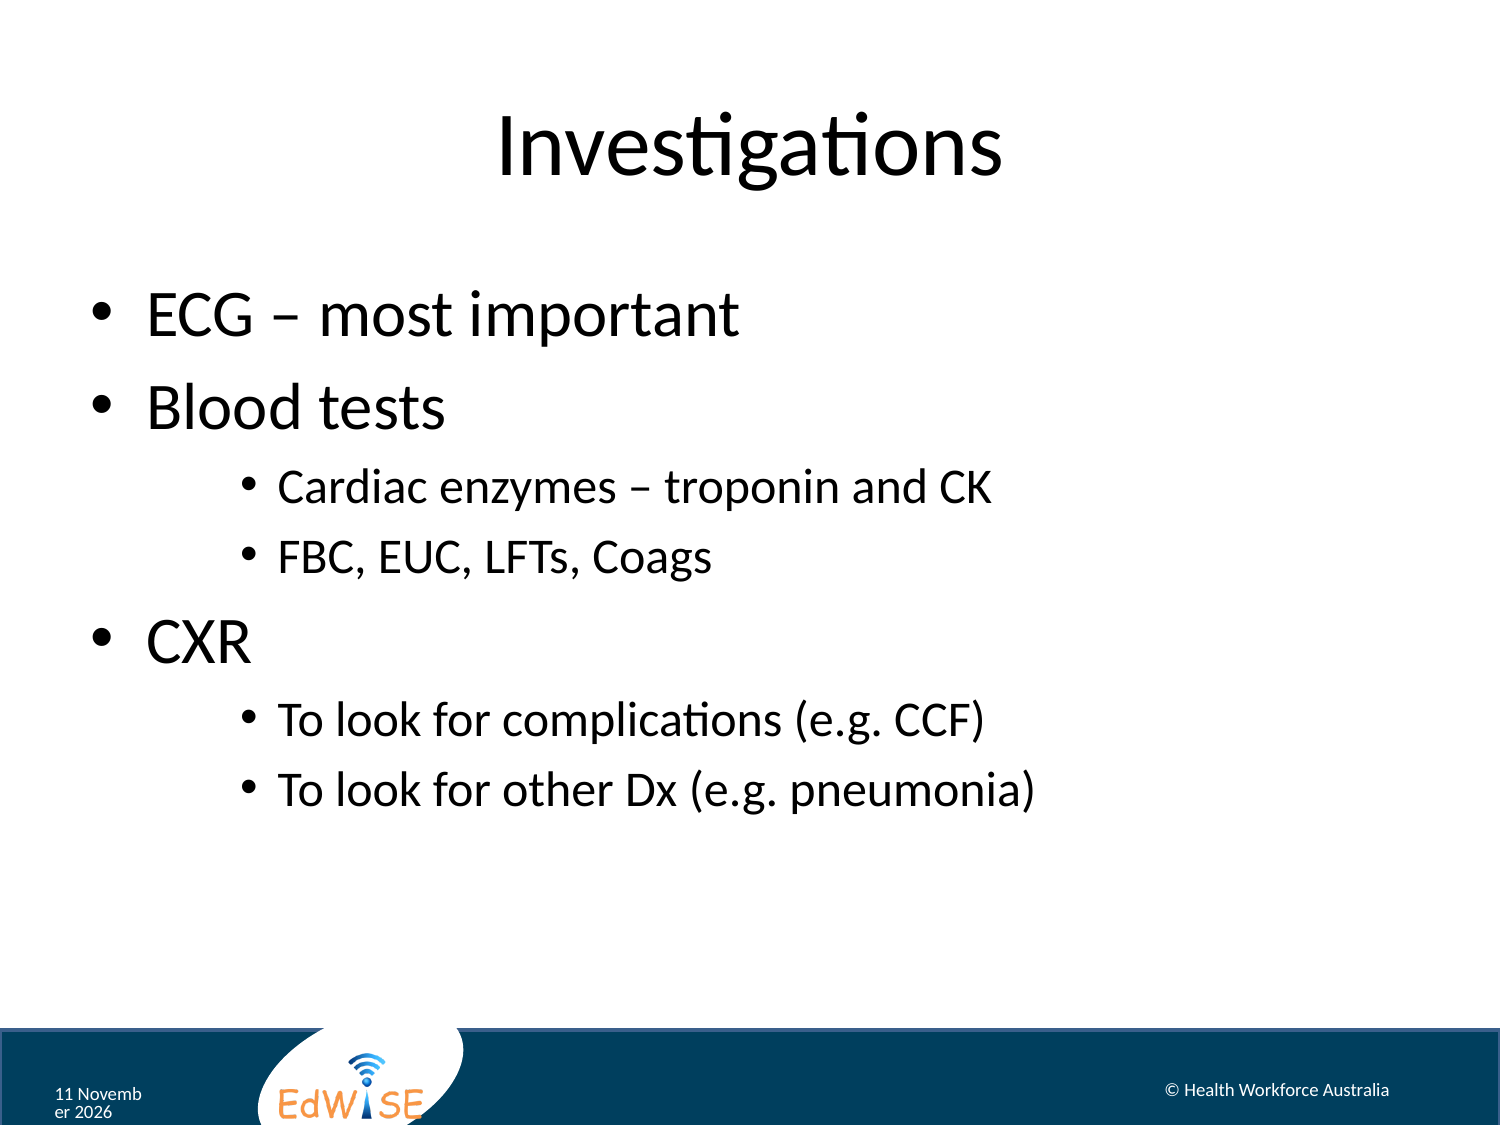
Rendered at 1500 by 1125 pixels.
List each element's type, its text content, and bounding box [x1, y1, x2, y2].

title Investigations [75, 45, 1425, 233]
list ECG – most important Blood tests Cardiac enzymes – troponin and CK FBC, EUC, LFTs, Coags CXR To look for complications (e.g. CCF) To look for other Dx (e.g. pneumonia) [75, 262, 1425, 1005]
footer © Health Workforce Australia [1116, 1058, 1438, 1119]
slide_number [39, 1070, 160, 1115]
picture [279, 1053, 423, 1119]
